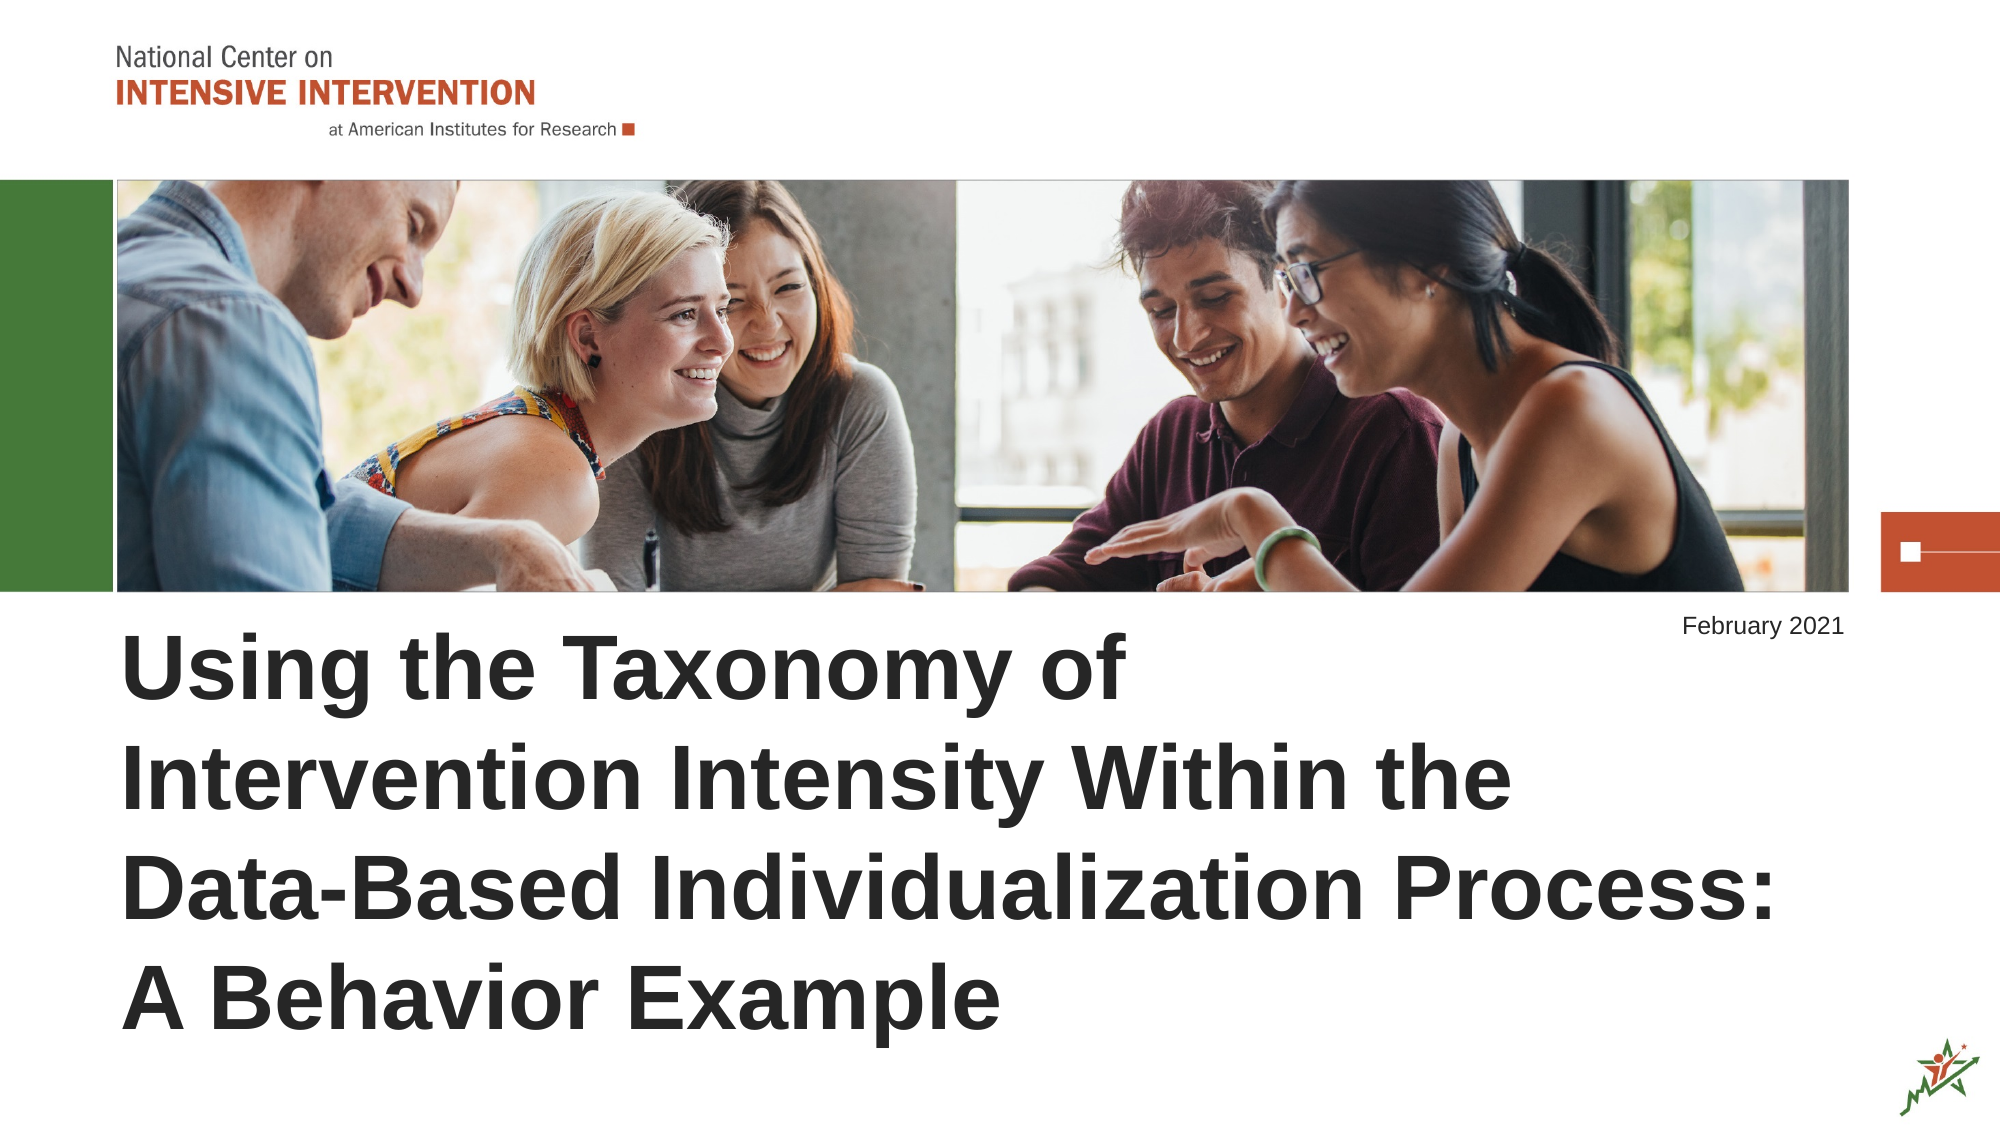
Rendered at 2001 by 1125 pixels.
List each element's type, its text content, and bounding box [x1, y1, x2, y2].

title Using the Taxonomy of Intervention Intensity Within the Data-Based Individualization Process: A Behavior Example [120, 608, 1846, 1125]
picture [0, 0, 2000, 1125]
list February 2021 [1681, 609, 1846, 1125]
